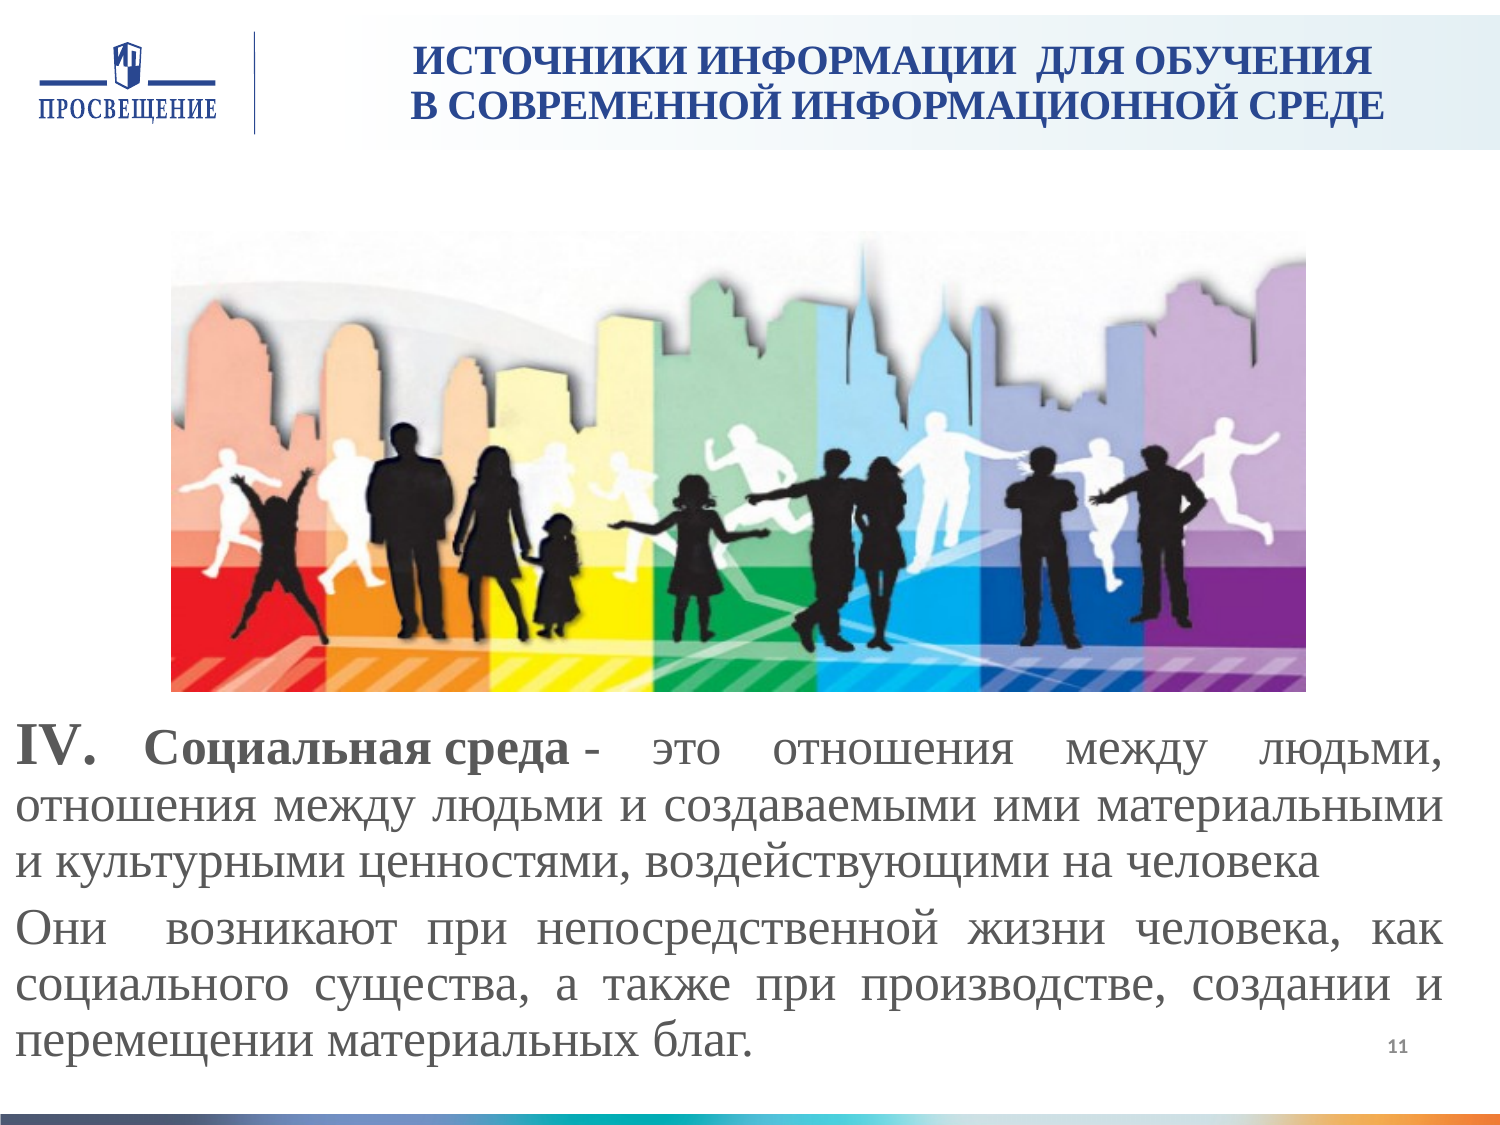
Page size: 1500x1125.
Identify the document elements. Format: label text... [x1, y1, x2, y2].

picture [171, 231, 1306, 692]
picture [2, 1114, 1500, 1125]
title ИСТОЧНИКИ ИНФОРМАЦИИ ДЛЯ ОБУЧЕНИЯ В СОВРЕМЕННОЙ ИНФОРМАЦИОННОЙ СРЕДЕ [360, 30, 1436, 137]
list IV. Социальная среда - это отношения между людьми, отношения между людьми и создаваемыми ими материальными и культурными ценностями, воздействующими на человека Они возникают при непосредственной жизни человека, как социального существа, а также при производстве, создании и перемещении материальных благ. [0, 704, 1459, 1094]
